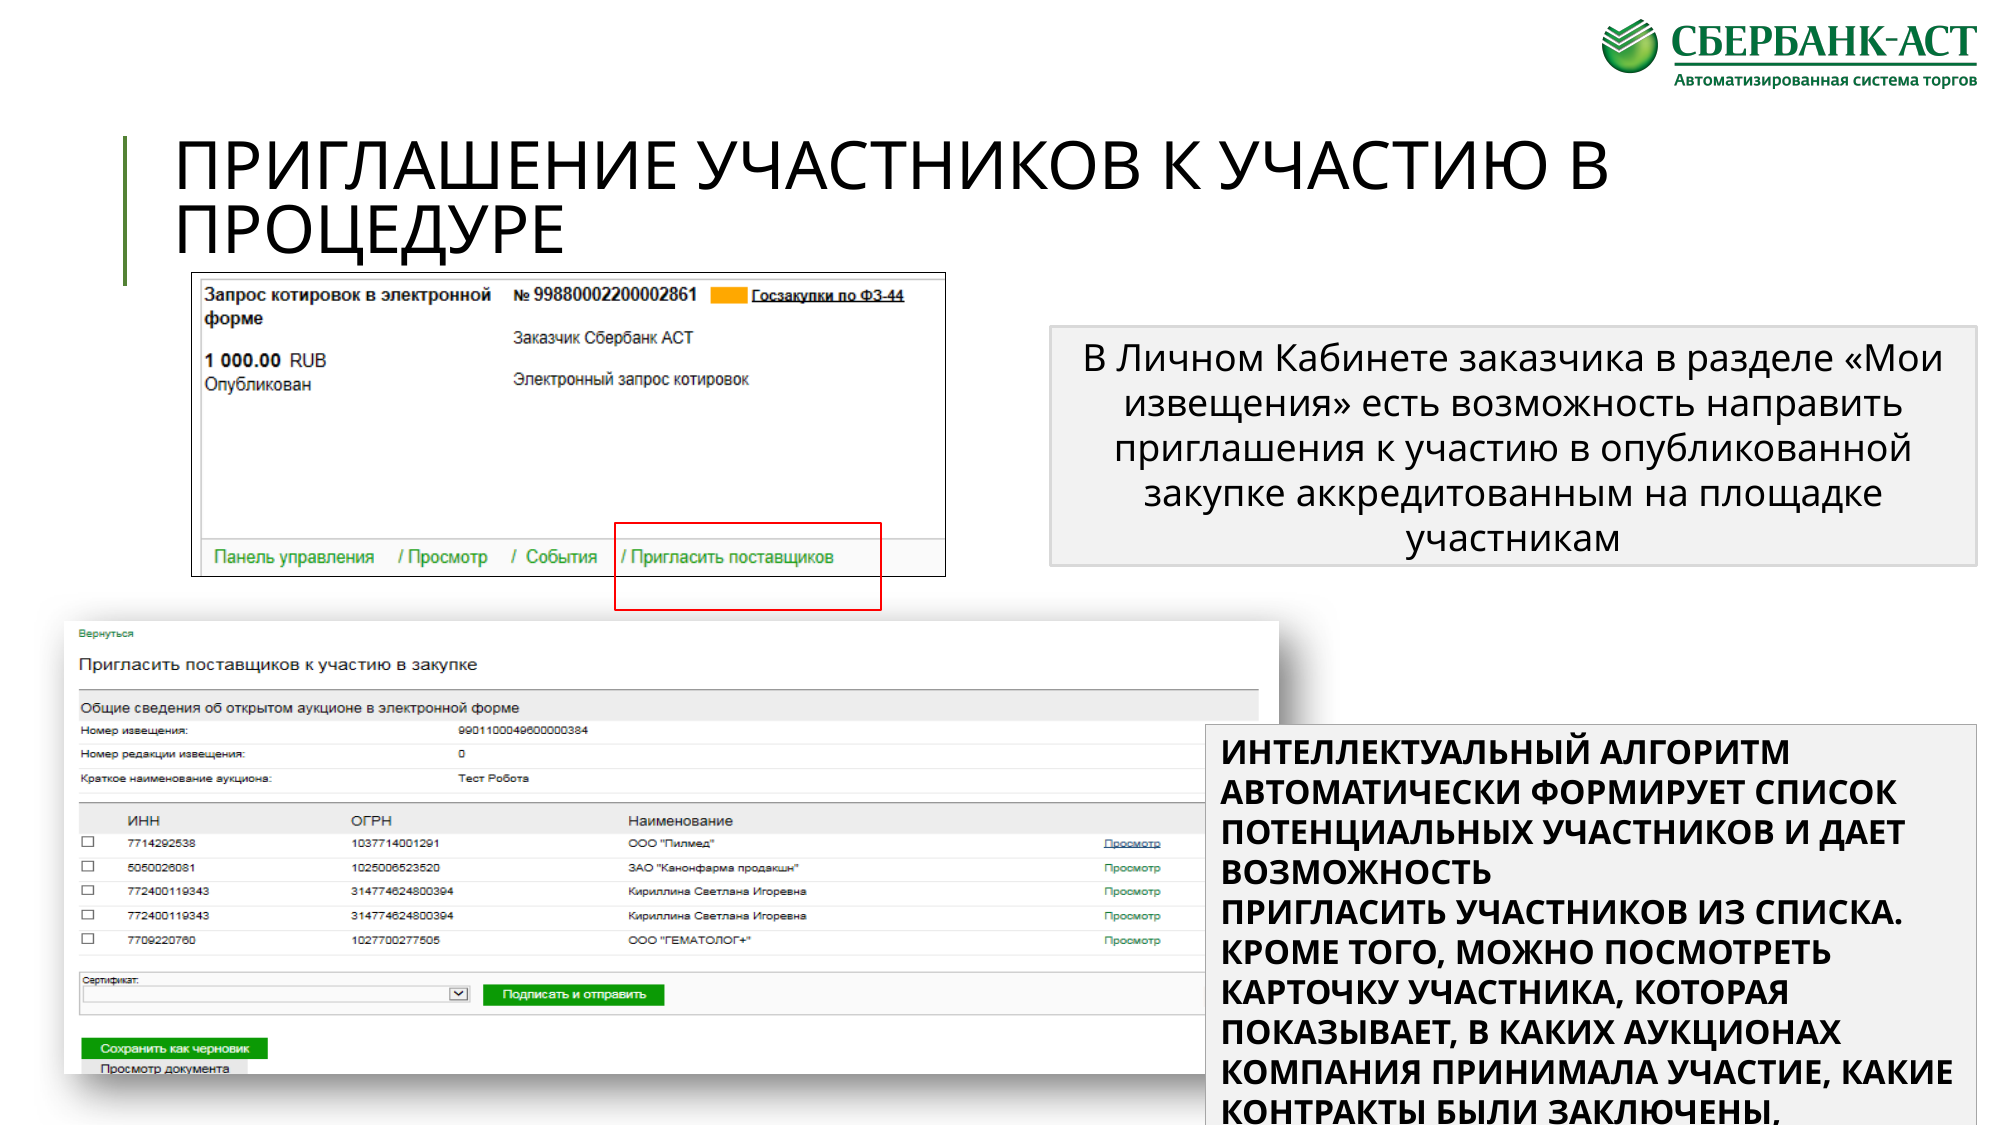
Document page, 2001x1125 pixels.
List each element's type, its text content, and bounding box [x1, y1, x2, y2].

picture [63, 621, 1279, 1074]
picture [191, 272, 946, 578]
text_box Интеллектуальный алгоритм автоматически формирует список потенциальных участников и дает возможность пригласить участников из списка. Кроме того, можно посмотреть карточку участника, которая показывает, в каких аукционах компания принимала участие, какие контракты были заключены, формируются рекомендации. [1205, 724, 1977, 1125]
text_box В Личном Кабинете заказчика в разделе «Мои извещения» есть возможность направить приглашения к участию в опубликованной закупке аккредитованным на площадке участникам [1050, 326, 1977, 566]
title Приглашение участников к участию в процедуре [158, 115, 1977, 289]
picture [1602, 19, 1977, 90]
text_box [614, 587, 882, 611]
